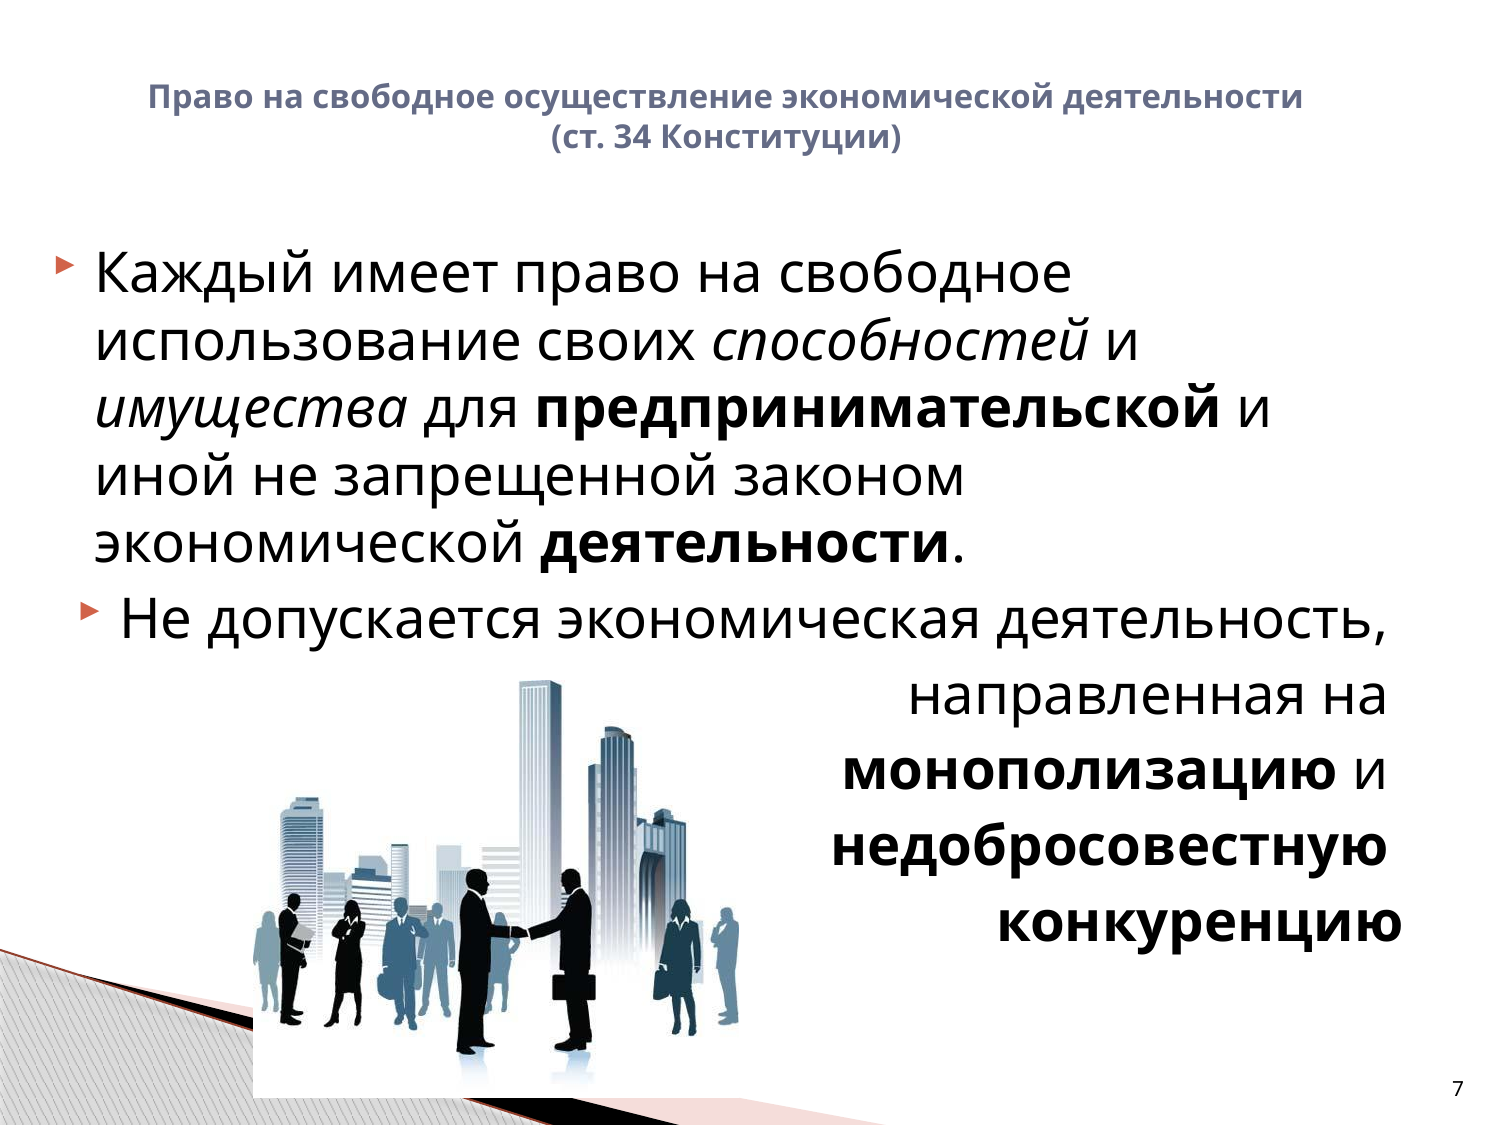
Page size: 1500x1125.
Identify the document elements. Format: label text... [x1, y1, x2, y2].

title Право на свободное осуществление экономической деятельности (ст. 34 Конституции) [17, 22, 1445, 209]
list Каждый имеет право на свободное использование своих способностей и имущества для предпринимательской и иной не запрещенной законом экономической деятельности. Не допускается экономическая деятельность, направленная на монополизацию и недобросовестную конкуренцию [19, 228, 1419, 1052]
picture [253, 680, 739, 1099]
slide_number 7 [1418, 1051, 1479, 1112]
